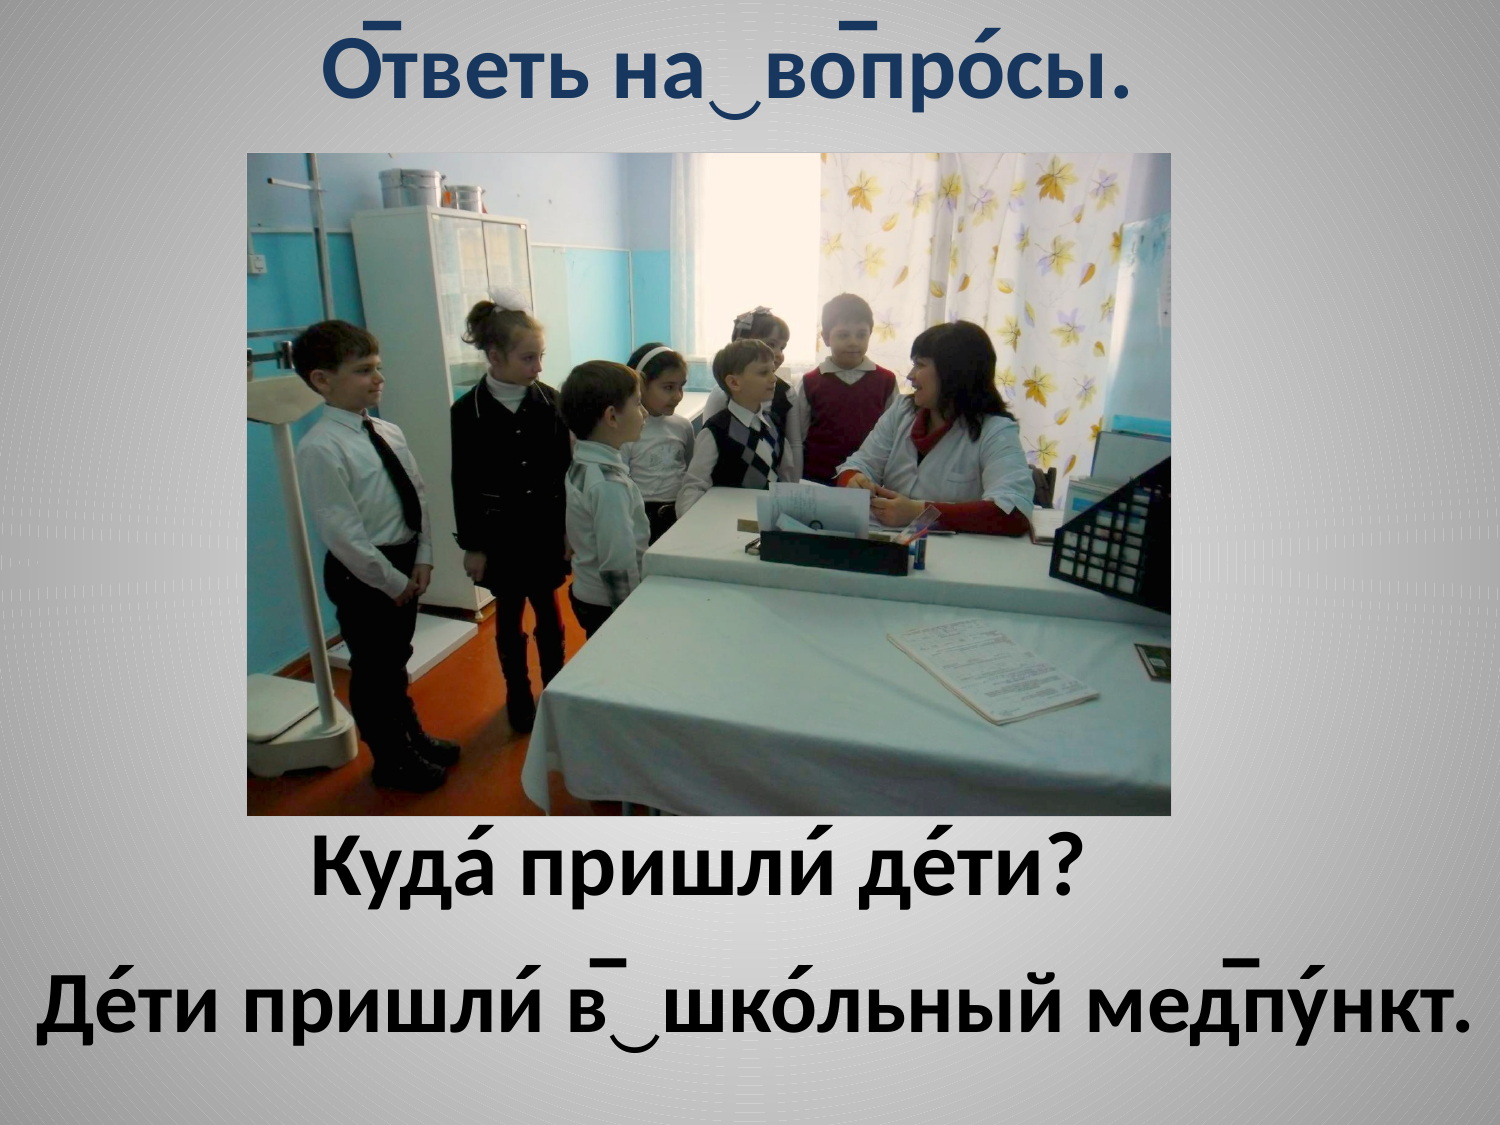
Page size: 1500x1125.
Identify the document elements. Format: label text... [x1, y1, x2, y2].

text_box Де́ти пришли́ в̅‿шко́льный мед̅пу́нкт. [21, 937, 1490, 1058]
text_box О̅тветь на‿во̅про́сы. [187, 0, 1270, 125]
picture [245, 152, 1173, 817]
text_box Куда́ пришли́ де́ти? [191, 796, 1102, 922]
